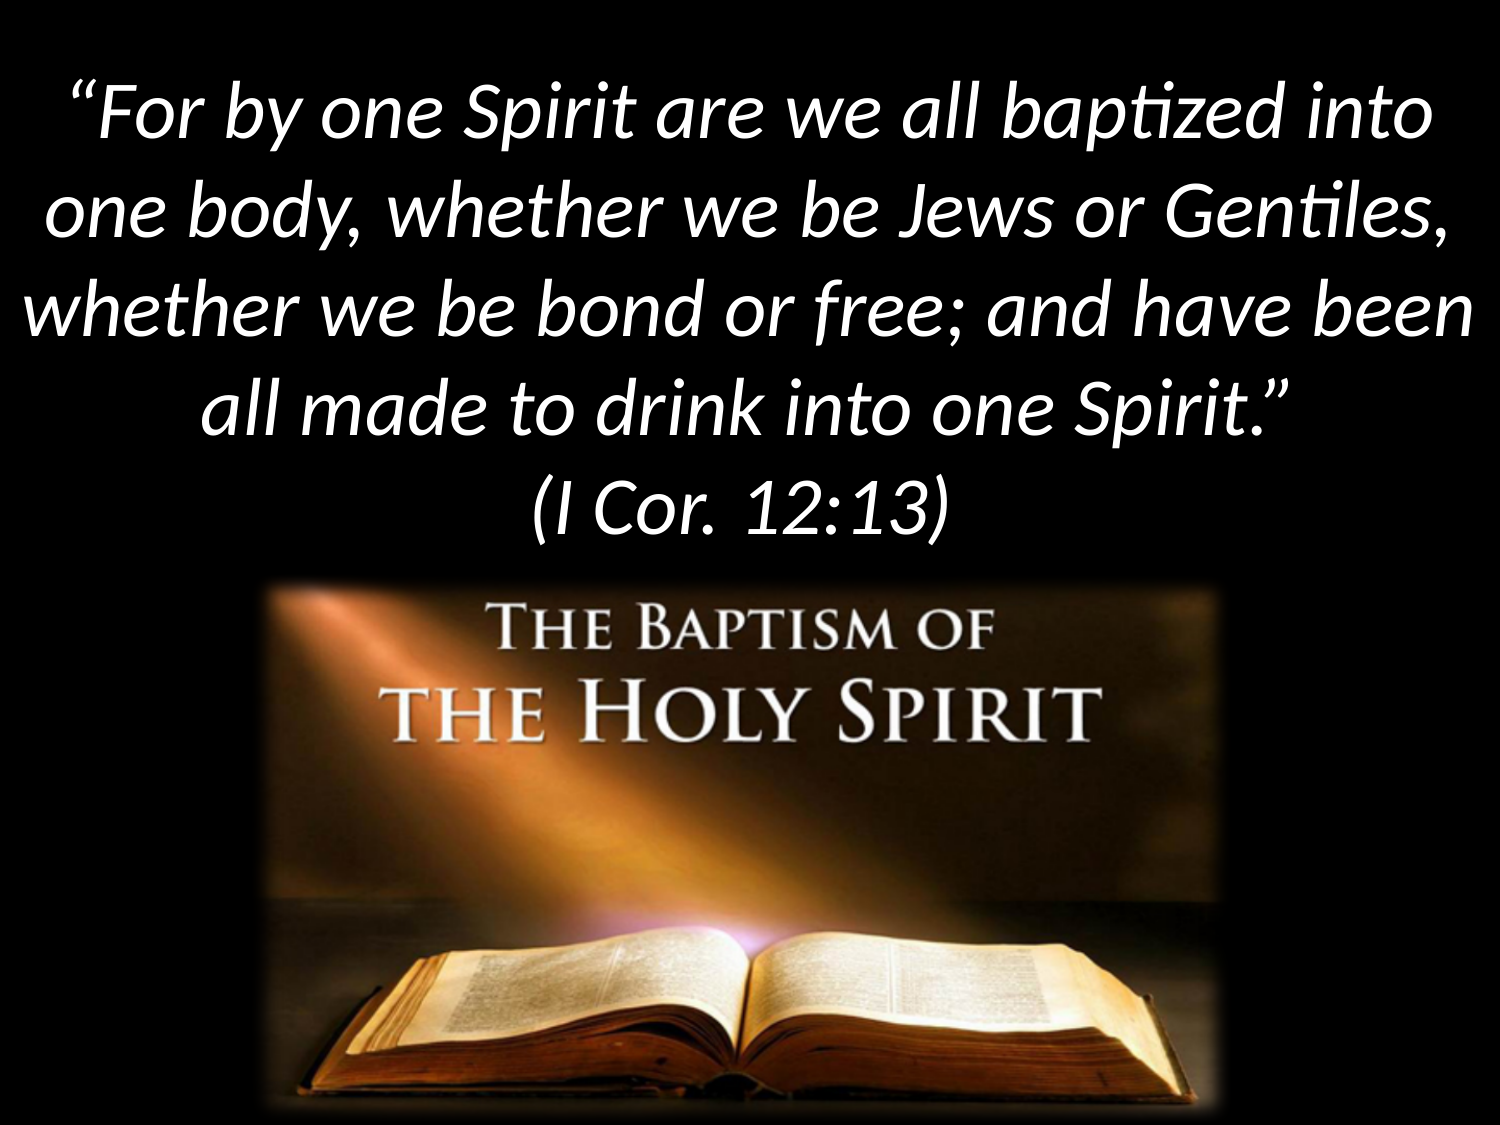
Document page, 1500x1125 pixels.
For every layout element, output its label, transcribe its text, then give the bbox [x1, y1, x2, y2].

title “For by one Spirit are we all baptized into one body, whether we be Jews or Gentiles, whether we be bond or free; and have been all made to drink into one Spirit.” (I Cor. 12:13) [0, 45, 1500, 563]
picture [249, 573, 1233, 1125]
